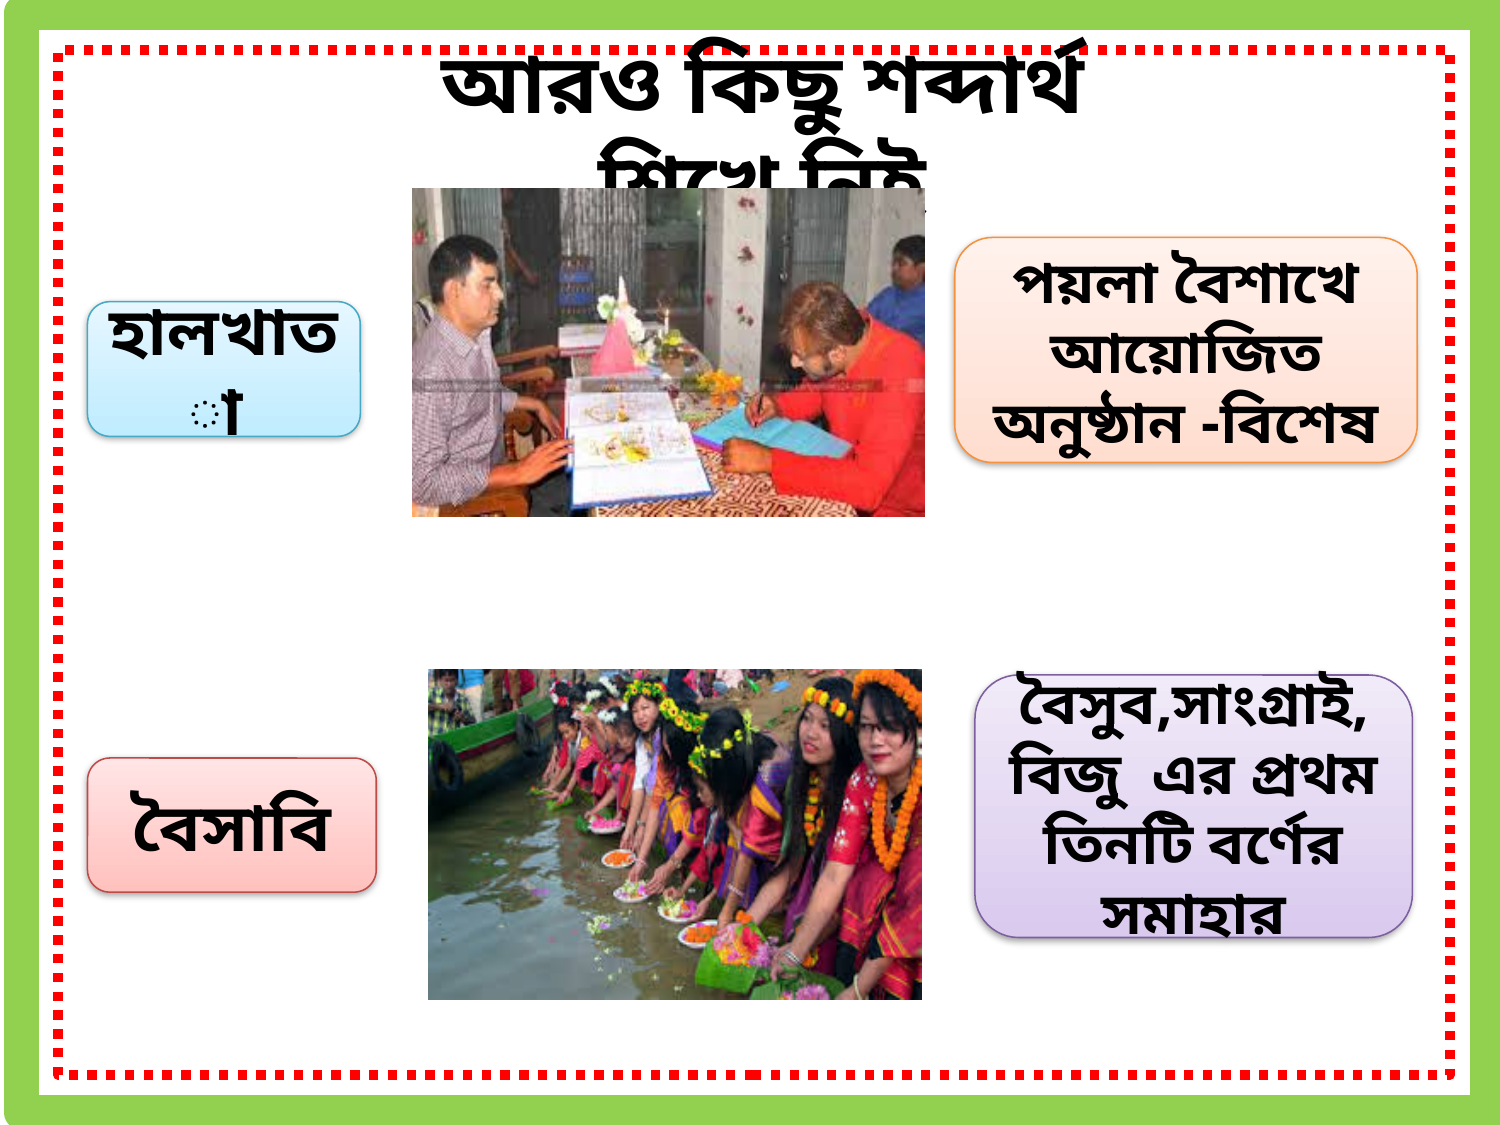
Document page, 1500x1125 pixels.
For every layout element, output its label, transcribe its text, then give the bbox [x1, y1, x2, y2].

text_box হালখাতা [86, 300, 362, 438]
text_box আরও কিছু শব্দার্থ শিখে নিই [335, 68, 1190, 193]
text_box বৈসুব,সাংগ্রাই,বিজু এর প্রথম তিনটি বর্ণের সমাহার [974, 674, 1414, 939]
picture [412, 188, 926, 517]
text_box পয়লা বৈশাখে আয়োজিত অনুষ্ঠান -বিশেষ [953, 236, 1419, 464]
text_box বৈসাবি [86, 757, 378, 893]
picture [428, 669, 922, 1001]
